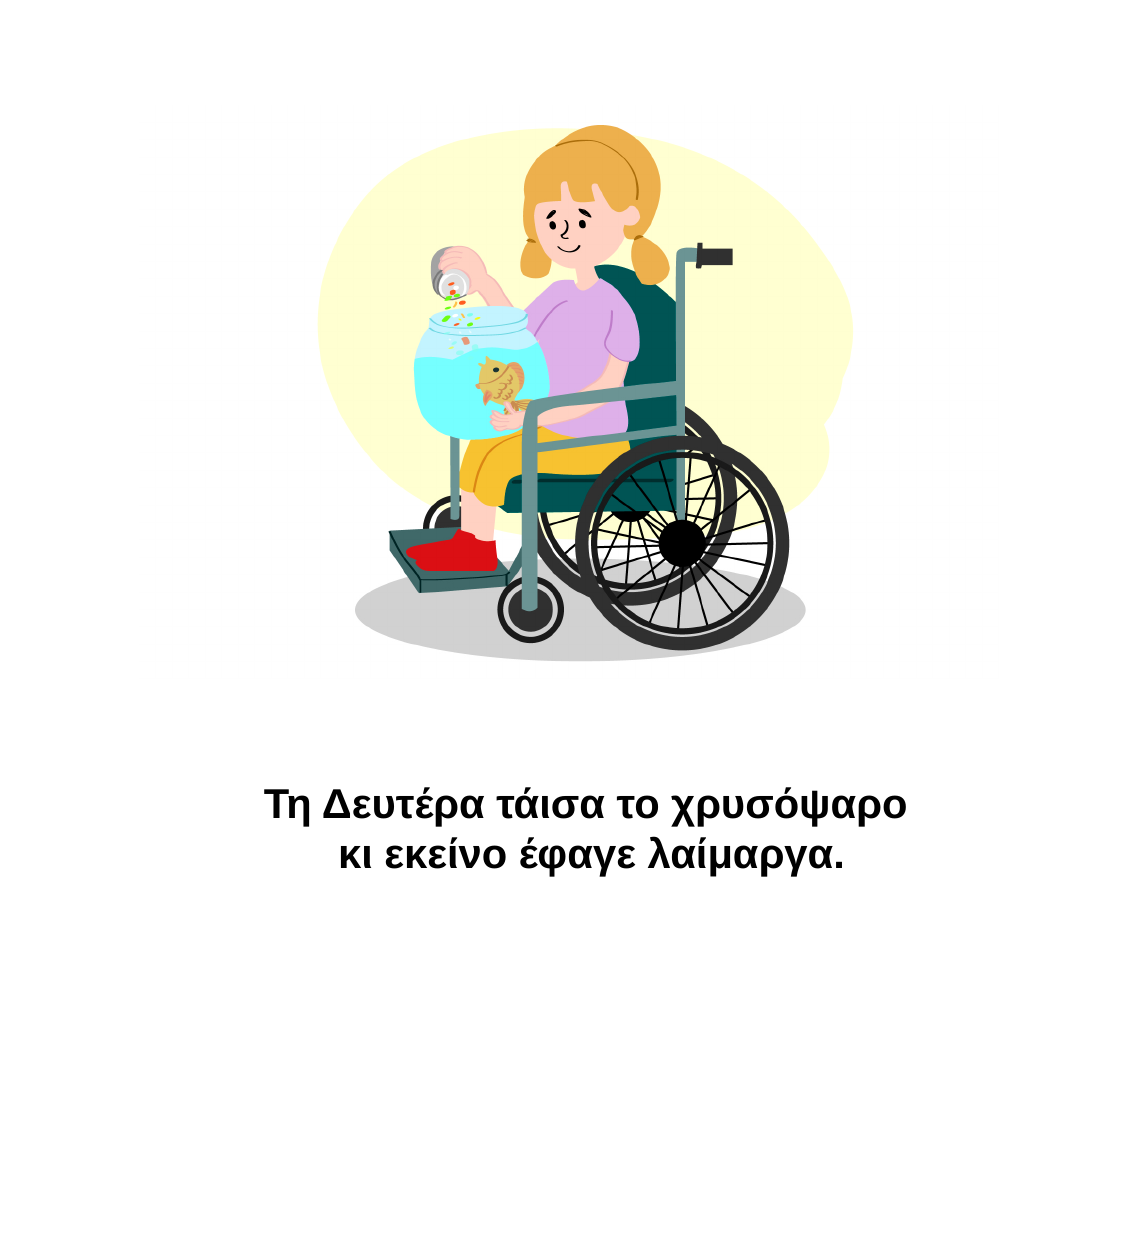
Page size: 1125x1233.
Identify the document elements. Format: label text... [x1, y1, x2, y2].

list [138, 105, 999, 679]
list Τη Δευτέρα τάισα το χρυσόψαρο κι εκείνο έφαγε λαίμαργα. [124, 768, 1031, 1116]
